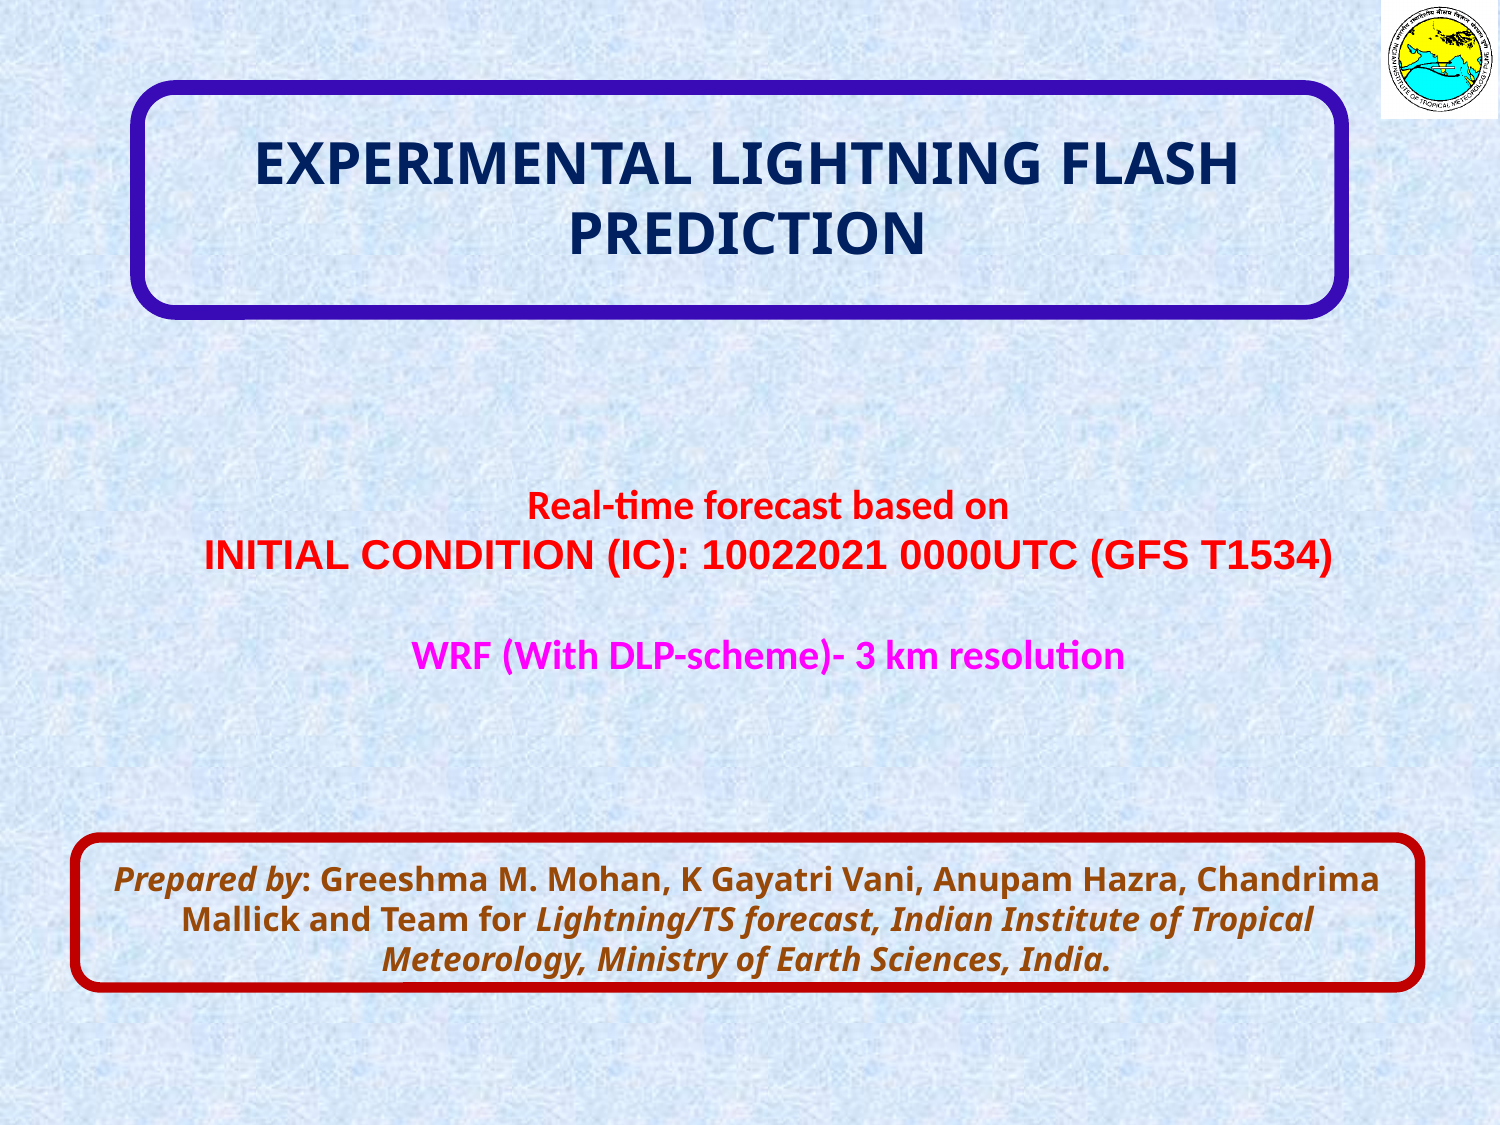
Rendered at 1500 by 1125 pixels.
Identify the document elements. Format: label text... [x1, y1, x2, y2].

picture [0, 0, 1500, 1125]
text_box Real-time forecast based on INITIAL CONDITION (IC): 10022021 0000UTC (GFS T1534) WRF (With DLP-scheme)- 3 km resolution [87, 470, 1450, 686]
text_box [62, 837, 1433, 988]
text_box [137, 87, 1357, 313]
